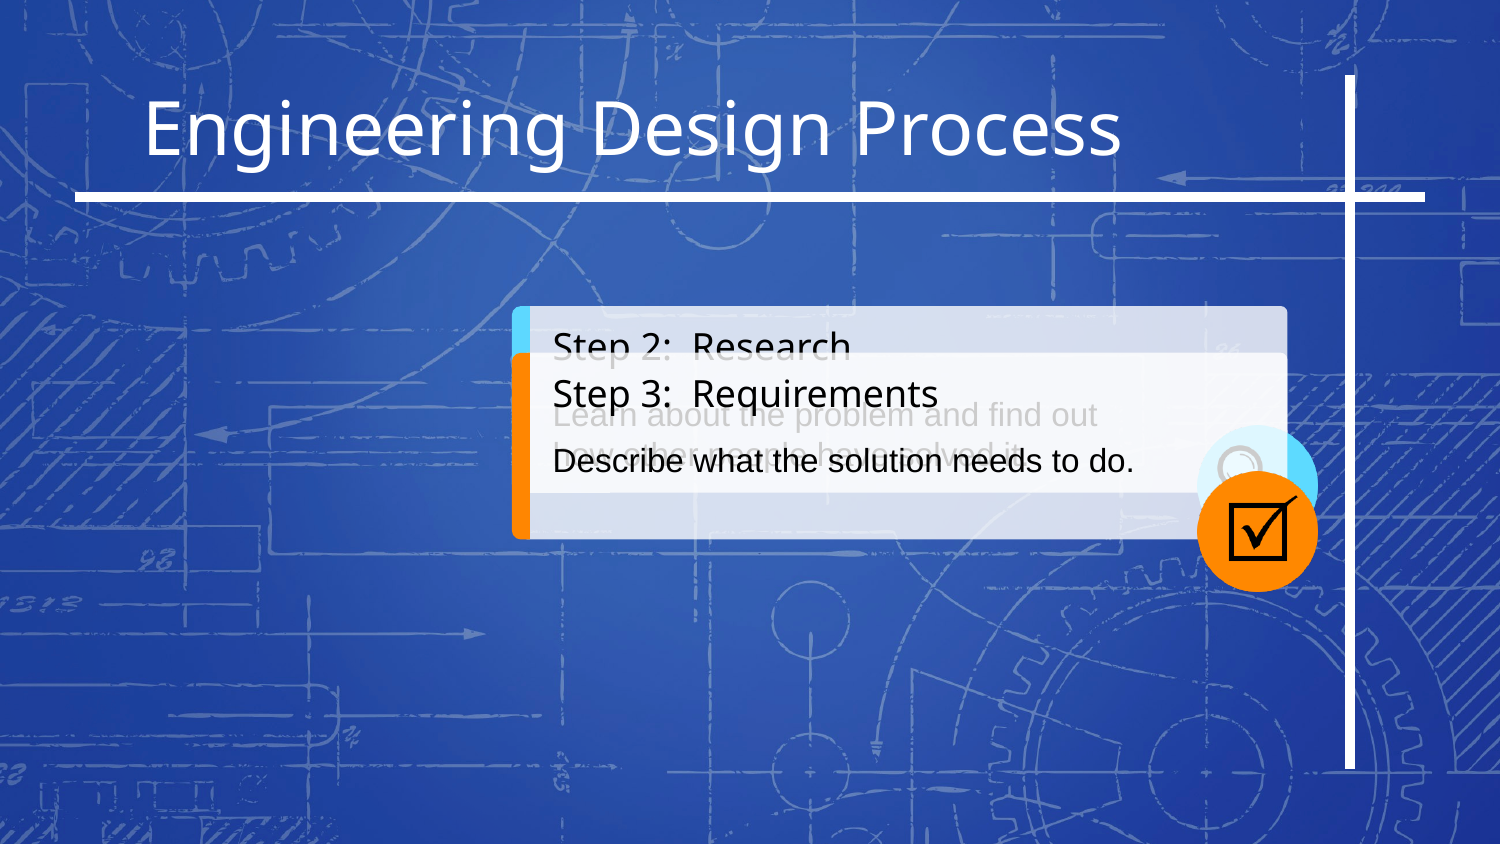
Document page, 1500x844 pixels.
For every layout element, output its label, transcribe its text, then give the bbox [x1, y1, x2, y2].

text_box Engineering Design Process [128, 73, 1463, 179]
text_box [149, 259, 450, 793]
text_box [511, 305, 1318, 352]
picture [0, 0, 1500, 844]
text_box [511, 352, 1318, 593]
